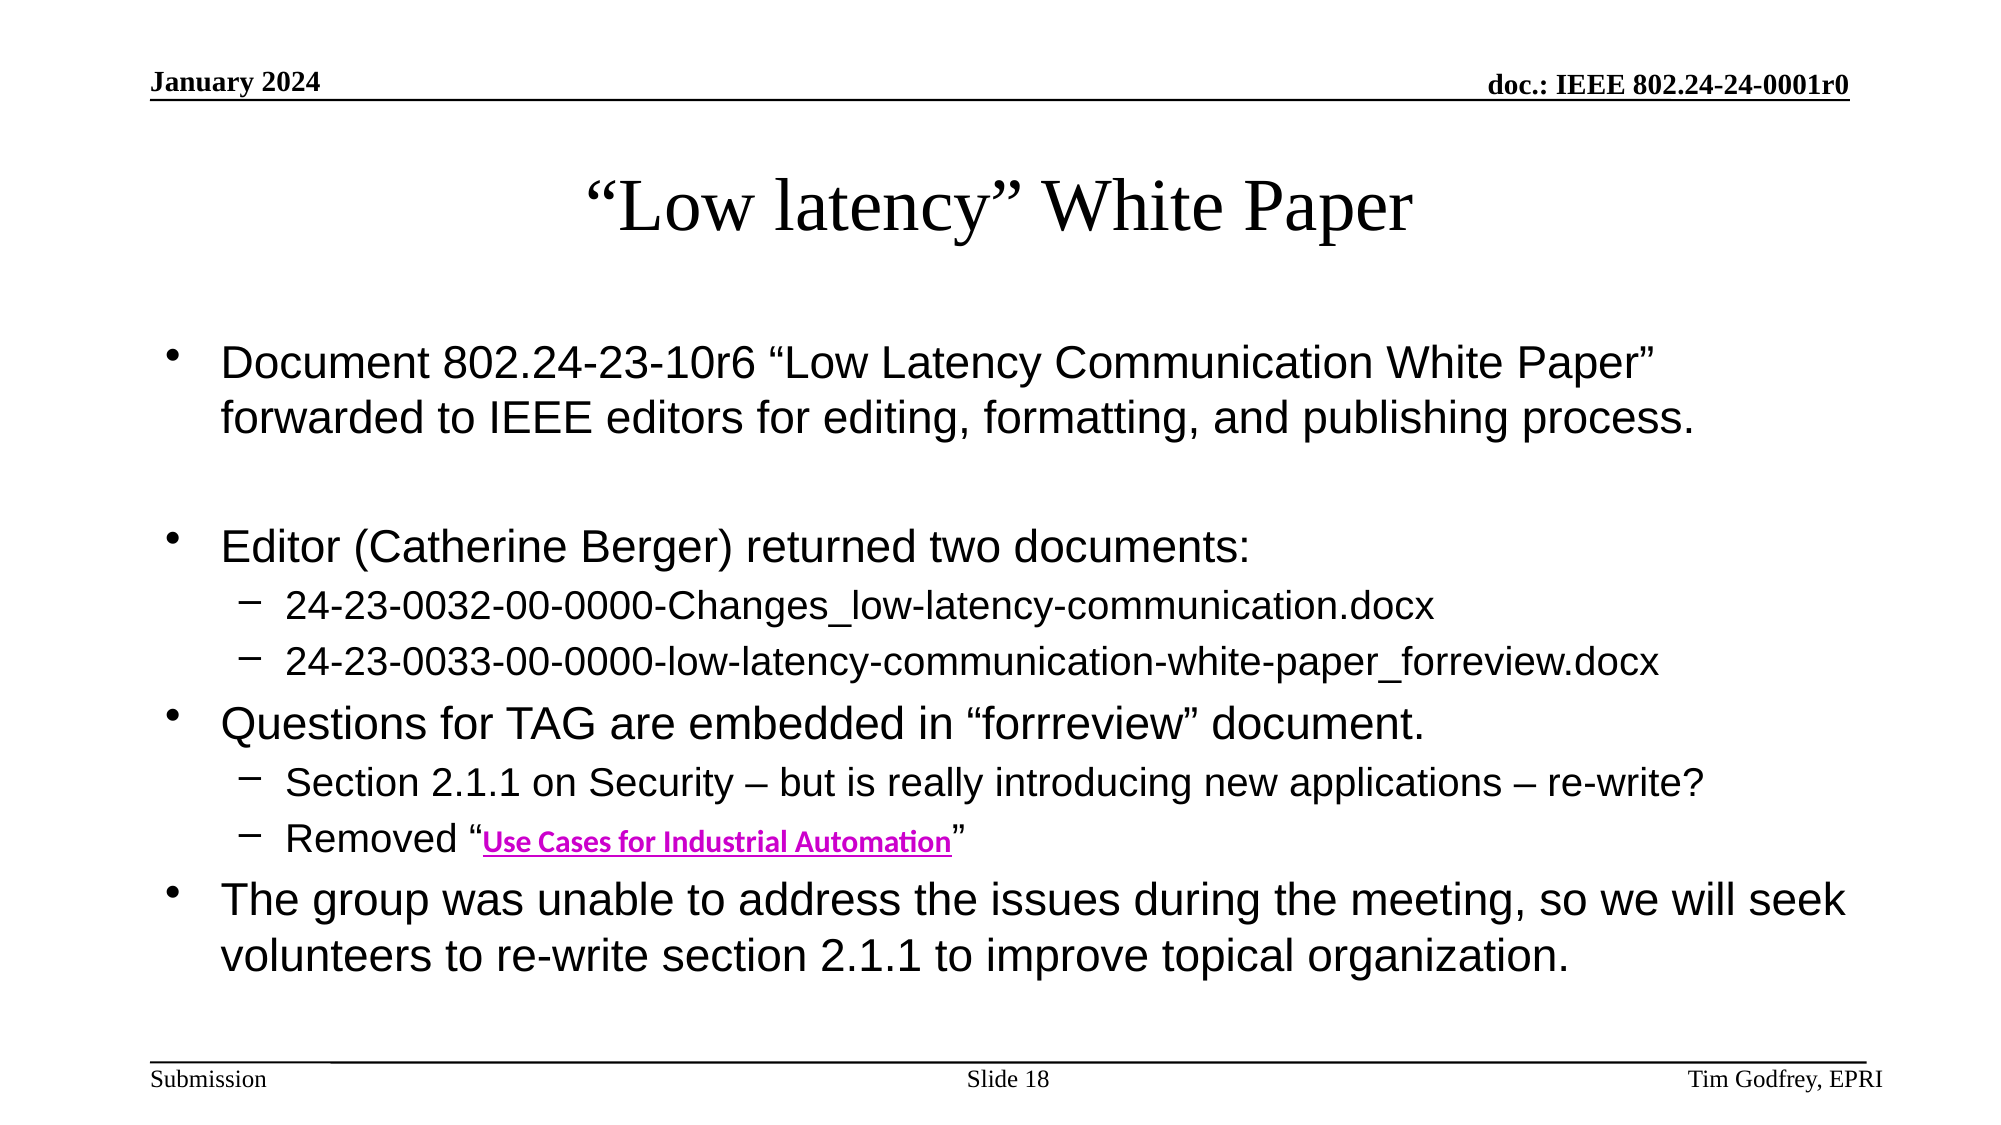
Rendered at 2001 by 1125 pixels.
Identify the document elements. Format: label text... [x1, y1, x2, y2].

slide_number Slide 18 [966, 1062, 1051, 1093]
footer Tim Godfrey, EPRI [1200, 1062, 1884, 1108]
title “Low latency” White Paper [150, 112, 1850, 288]
list Document 802.24-23-10r6 “Low Latency Communication White Paper” forwarded to IEEE editors for editing, formatting, and publishing process. Editor (Catherine Berger) returned two documents: 24-23-0032-00-0000-Changes_low-latency-communication.docx 24-23-0033-00-0000-low-latency-communication-white-paper_forreview.docx Questions for TAG are embedded in “forrreview” document. Section 2.1.1 on Security – but is really introducing new applications – re-write? Removed “Use Cases for Industrial Automation” The group was unable to address the issues during the meeting, so we will seek volunteers to re-write section 2.1.1 to improve topical organization. [150, 324, 1875, 1000]
